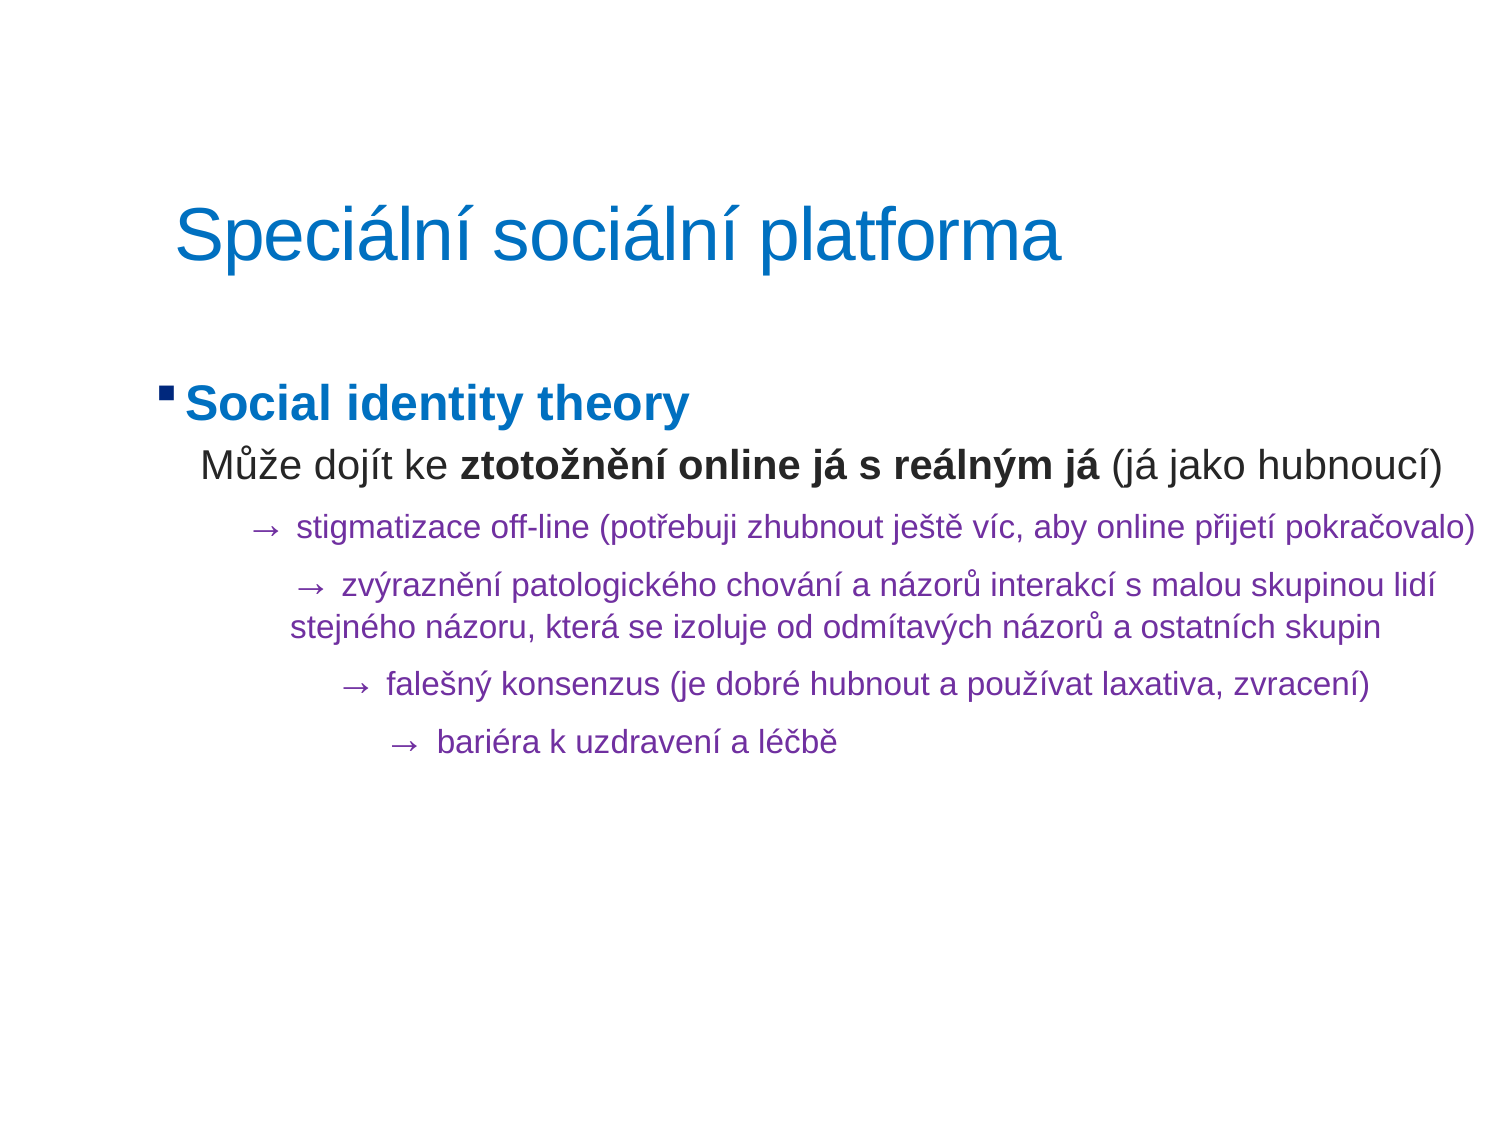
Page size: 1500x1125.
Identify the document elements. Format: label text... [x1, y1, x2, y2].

text_box Speciální sociální platforma [159, 66, 1344, 284]
list Social identity theory Může dojít ke ztotožnění online já s reálným já (já jako hubnoucí) → stigmatizace off-line (potřebuji zhubnout ještě víc, aby online přijetí pokračovalo) → zvýraznění patologického chování a názorů interakcí s malou skupinou lidí stejného názoru, která se izoluje od odmítavých názorů a ostatních skupin → falešný konsenzus (je dobré hubnout a používat laxativa, zvracení) → bariéra k uzdravení a léčbě [155, 299, 1500, 1014]
